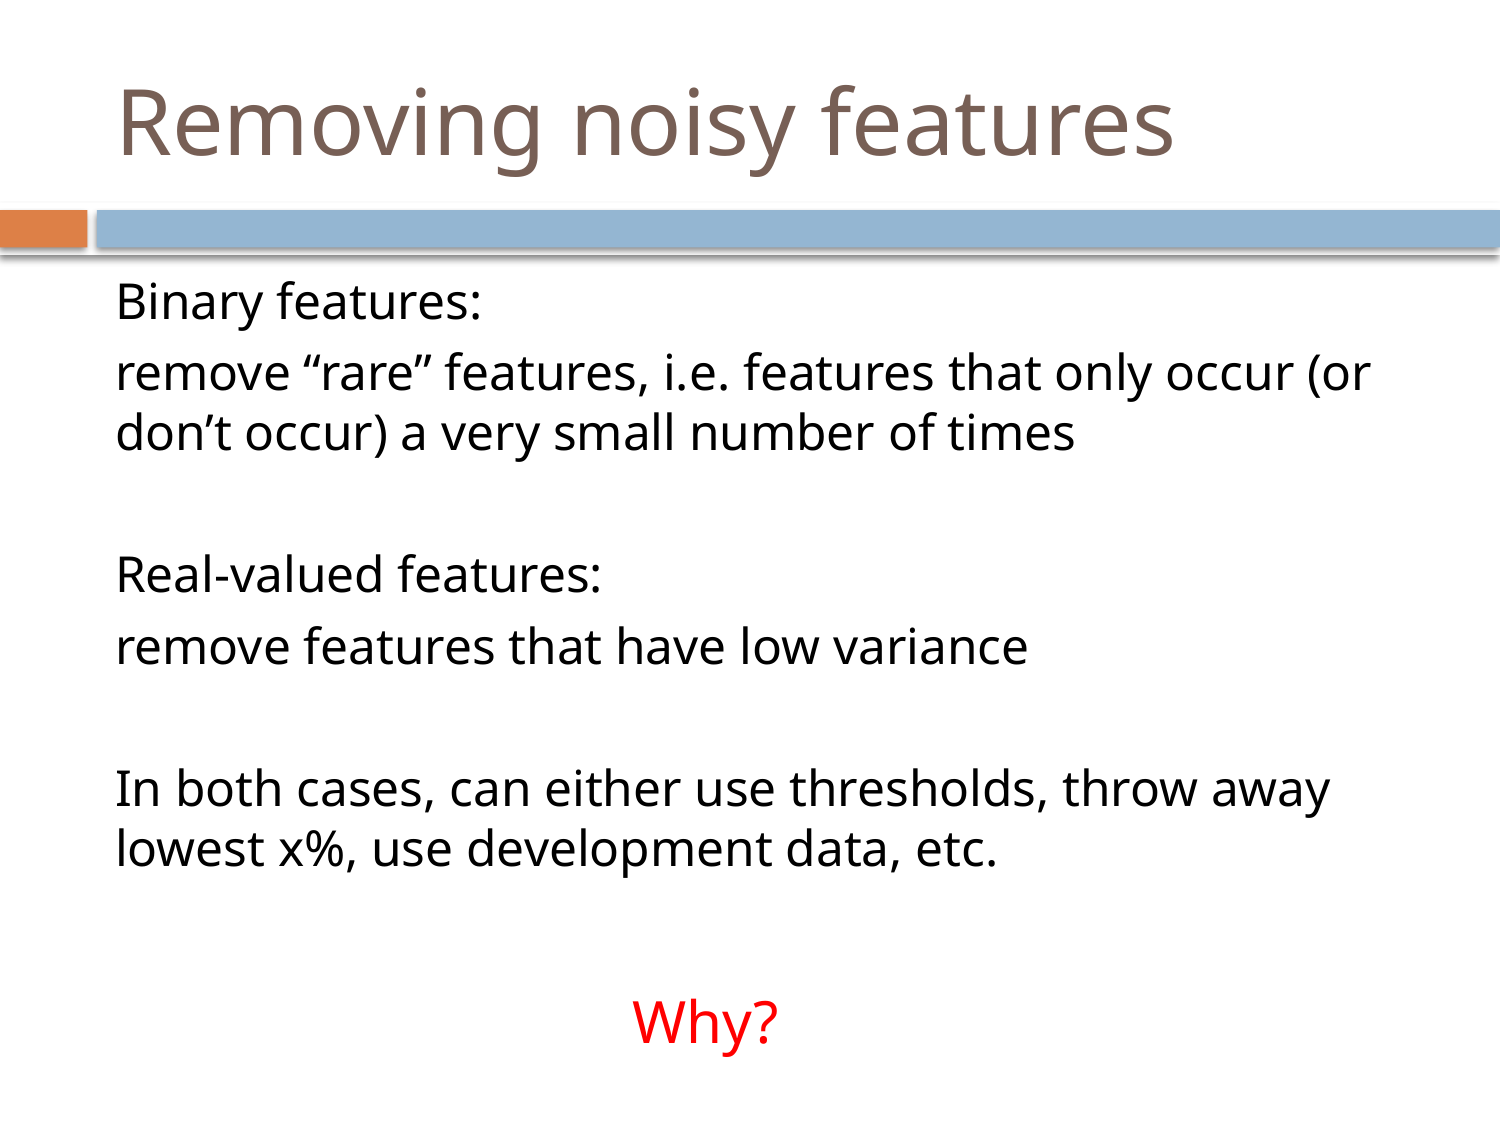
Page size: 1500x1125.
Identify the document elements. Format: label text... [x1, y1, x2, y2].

list Binary features: remove “rare” features, i.e. features that only occur (or don’t occur) a very small number of times Real-valued features: remove features that have low variance In both cases, can either use thresholds, throw away lowest x%, use development data, etc. [100, 262, 1438, 888]
title Removing noisy features [100, 37, 1438, 200]
text_box Why? [617, 977, 794, 1063]
